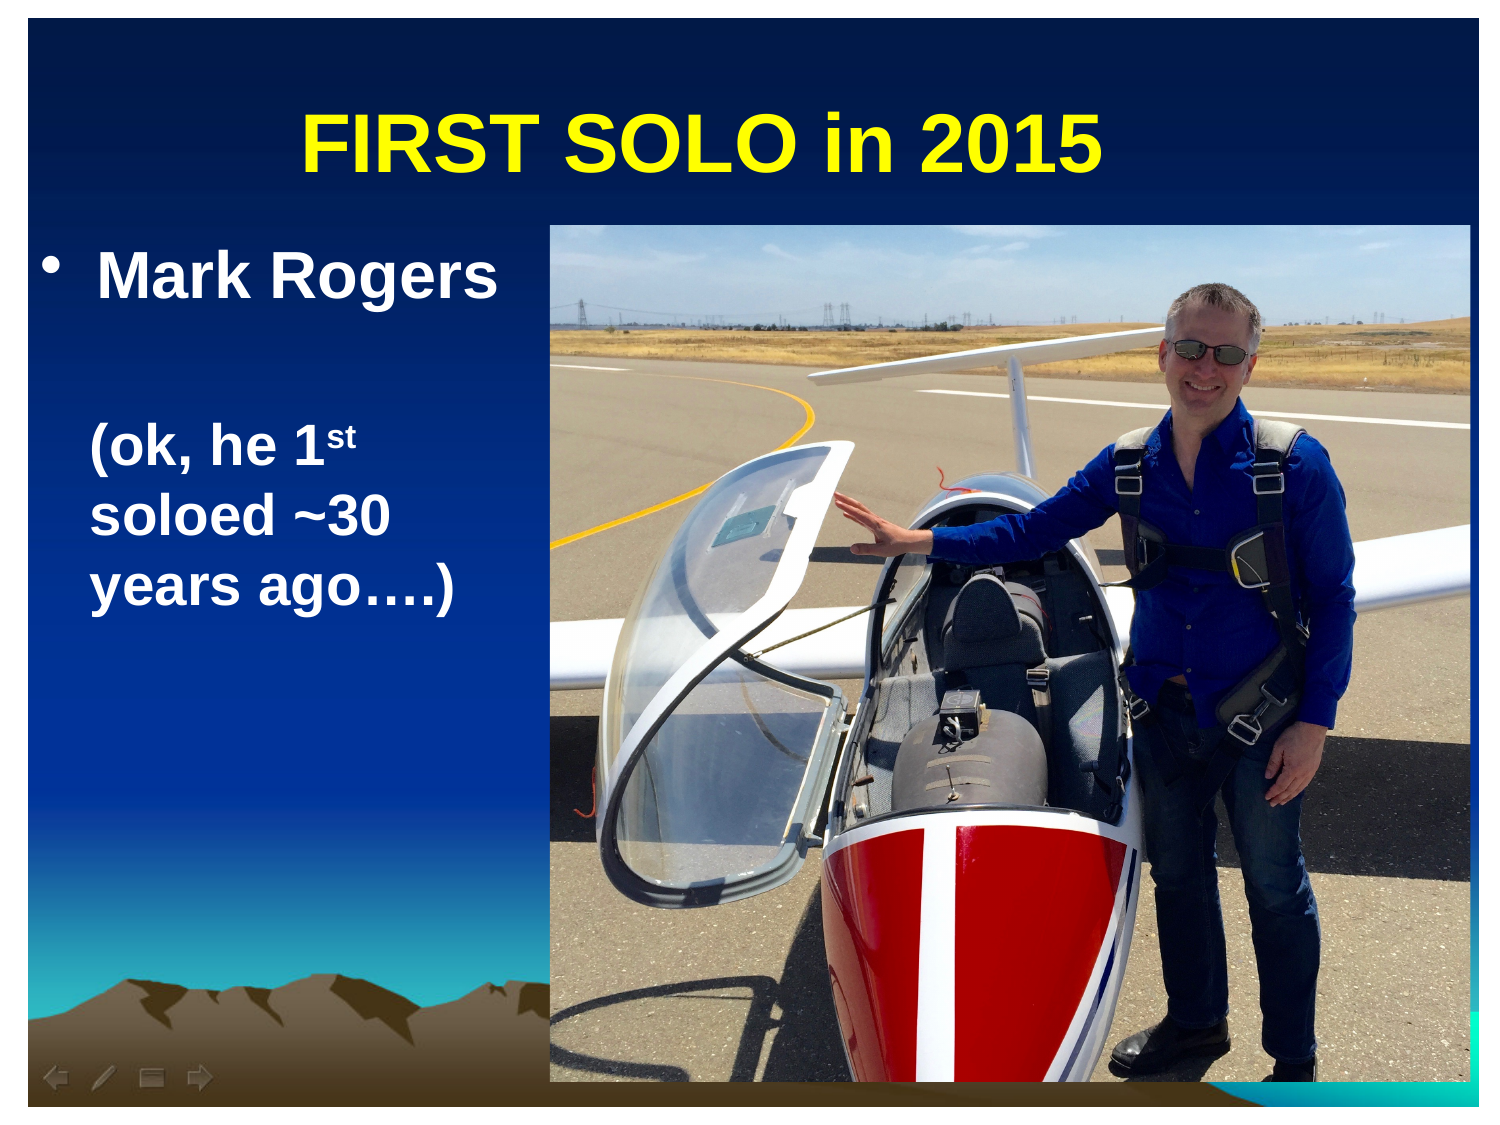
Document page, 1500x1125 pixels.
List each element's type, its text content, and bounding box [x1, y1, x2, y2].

title FIRST SOLO in 2015 [75, 45, 1425, 224]
picture [28, 18, 1479, 1107]
list Mark Rogers [24, 224, 548, 338]
text_box (ok, he 1st soloed ~30 years ago….) [75, 399, 488, 625]
